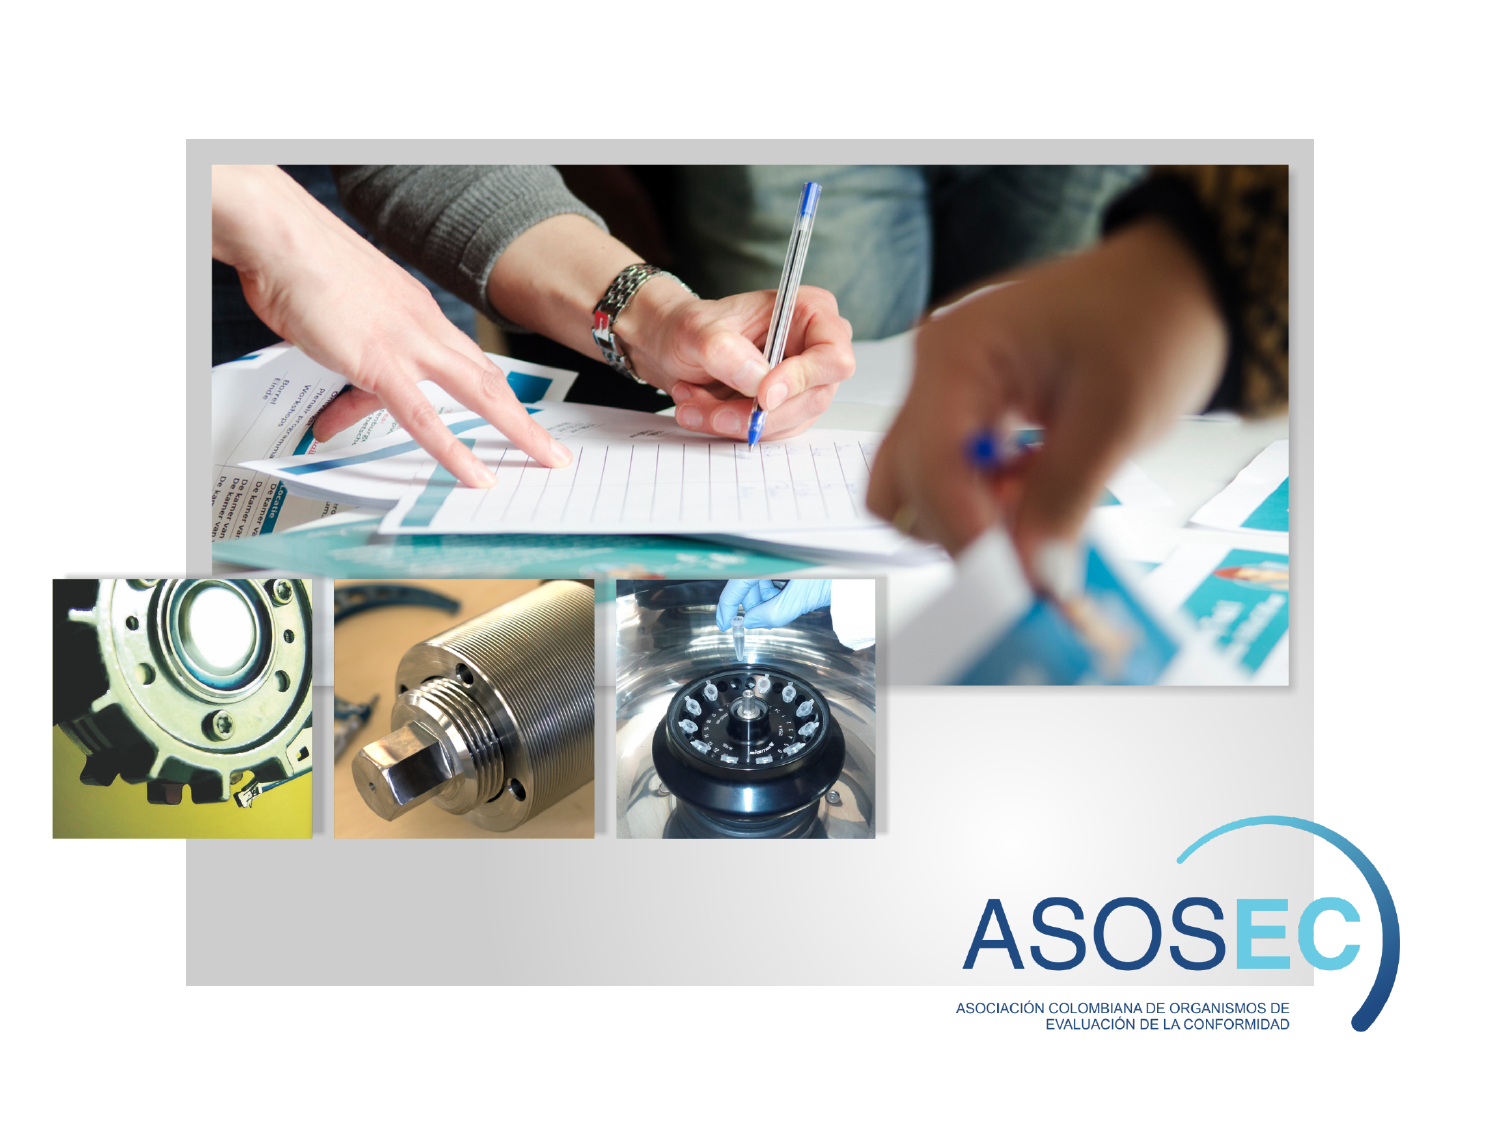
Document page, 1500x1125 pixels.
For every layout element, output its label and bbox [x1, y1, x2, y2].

picture [52, 139, 1400, 1032]
